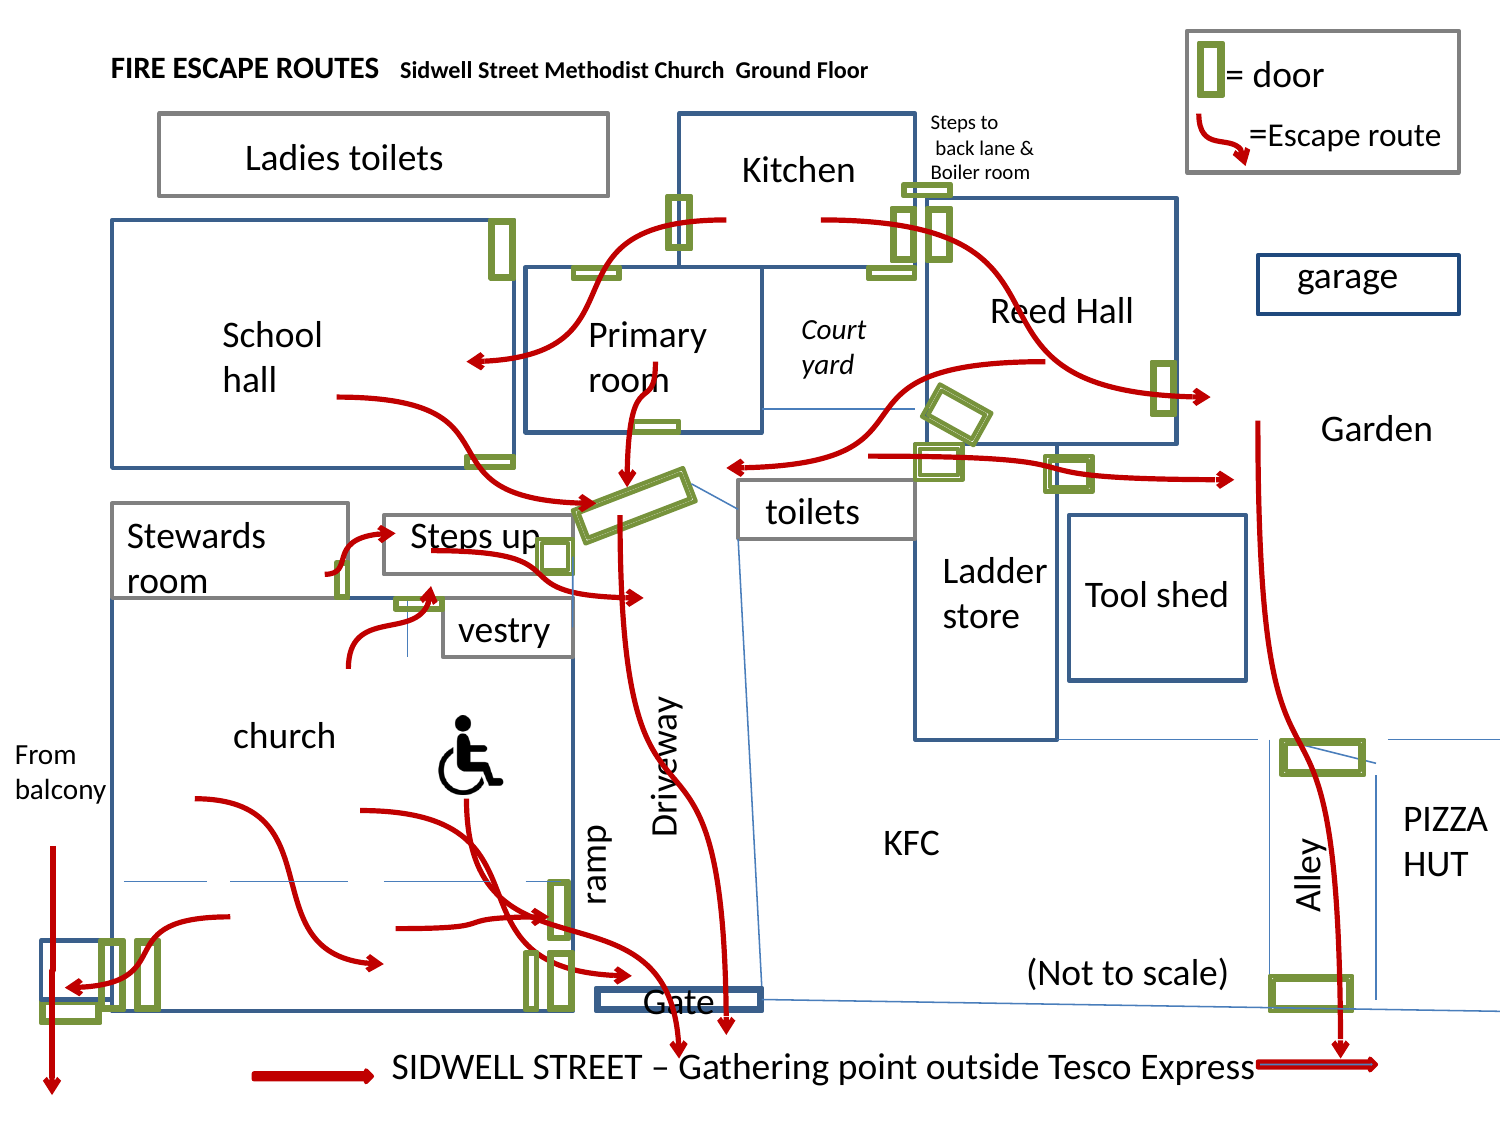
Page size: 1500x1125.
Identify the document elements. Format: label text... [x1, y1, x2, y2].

text_box toilets [750, 479, 876, 540]
text_box [1049, 406, 1179, 446]
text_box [737, 538, 762, 720]
text_box [1043, 489, 1095, 494]
text_box [157, 111, 610, 198]
text_box [39, 938, 50, 968]
text_box [39, 980, 49, 1002]
text_box Gate [708, 1006, 723, 1013]
text_box [523, 370, 573, 395]
text_box [436, 606, 445, 612]
text_box Kitchen [727, 137, 872, 197]
text_box [677, 111, 917, 269]
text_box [413, 721, 934, 829]
text_box Court yard [786, 302, 815, 360]
text_box Stewards room [112, 503, 349, 609]
text_box [55, 1002, 102, 1025]
text_box Primary room [573, 370, 652, 408]
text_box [726, 361, 1046, 469]
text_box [430, 550, 644, 599]
text_box [736, 478, 862, 538]
text_box [39, 1002, 49, 1025]
text_box [601, 466, 691, 507]
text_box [442, 838, 703, 1036]
text_box vestry [443, 606, 566, 658]
text_box [665, 194, 693, 218]
text_box [1150, 406, 1177, 417]
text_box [336, 396, 597, 504]
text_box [980, 698, 1500, 782]
text_box [98, 997, 126, 1012]
text_box church [218, 704, 431, 764]
text_box PIZZA HUT [1388, 789, 1500, 892]
text_box Tool shed [1069, 562, 1245, 623]
text_box [925, 196, 1179, 218]
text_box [1198, 113, 1246, 167]
text_box [1049, 446, 1059, 454]
text_box [571, 513, 617, 546]
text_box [194, 798, 384, 965]
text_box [348, 585, 432, 669]
text_box [732, 269, 764, 360]
text_box [134, 997, 161, 1012]
text_box [925, 206, 953, 218]
text_box [382, 513, 395, 532]
text_box Gate [729, 1006, 756, 1013]
text_box [399, 564, 425, 576]
text_box KFC [868, 810, 955, 871]
text_box Primary room [638, 370, 721, 408]
text_box [55, 980, 98, 1002]
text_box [689, 484, 739, 510]
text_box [466, 219, 727, 362]
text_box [395, 916, 550, 929]
text_box School hall [207, 302, 338, 408]
text_box Garden [1306, 397, 1449, 457]
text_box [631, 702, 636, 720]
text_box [602, 411, 706, 440]
text_box (Not to scale) [1011, 940, 1245, 997]
text_box [1256, 253, 1461, 316]
text_box [1185, 29, 1461, 175]
text_box [1255, 1056, 1379, 1073]
text_box garage [1282, 243, 1414, 304]
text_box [820, 219, 1211, 398]
text_box Ladies toilets [230, 125, 462, 186]
text_box [441, 606, 575, 659]
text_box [737, 838, 762, 988]
text_box [901, 182, 953, 198]
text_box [359, 810, 633, 977]
text_box SIDWELL STREET – Gathering point outside Tesco Express [376, 1034, 1272, 1095]
text_box [766, 489, 917, 541]
text_box [913, 489, 1059, 742]
text_box [110, 973, 437, 1013]
text_box [1343, 974, 1354, 997]
text_box [334, 582, 342, 600]
text_box [890, 206, 917, 218]
picture [430, 715, 510, 795]
text_box Ladder store [927, 538, 1063, 644]
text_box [64, 916, 231, 988]
text_box [110, 218, 516, 470]
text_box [761, 999, 1500, 1012]
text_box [324, 533, 396, 575]
text_box Driveway [634, 681, 692, 720]
text_box [638, 408, 721, 435]
text_box Gate [708, 986, 723, 993]
text_box [251, 1068, 375, 1085]
text_box Alley [1275, 822, 1336, 928]
text_box [110, 599, 575, 915]
text_box Steps up [395, 513, 561, 564]
text_box [105, 997, 114, 1002]
text_box [1067, 513, 1248, 683]
text_box From balcony [0, 727, 124, 813]
text_box [535, 537, 575, 549]
title FIRE ESCAPE ROUTES Sidwell Street Methodist Church Ground Floor [41, 30, 939, 102]
text_box [561, 513, 575, 537]
text_box Steps to back lane & Boiler room [915, 101, 1050, 192]
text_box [867, 455, 1235, 480]
text_box [623, 498, 684, 532]
text_box [1268, 974, 1337, 997]
